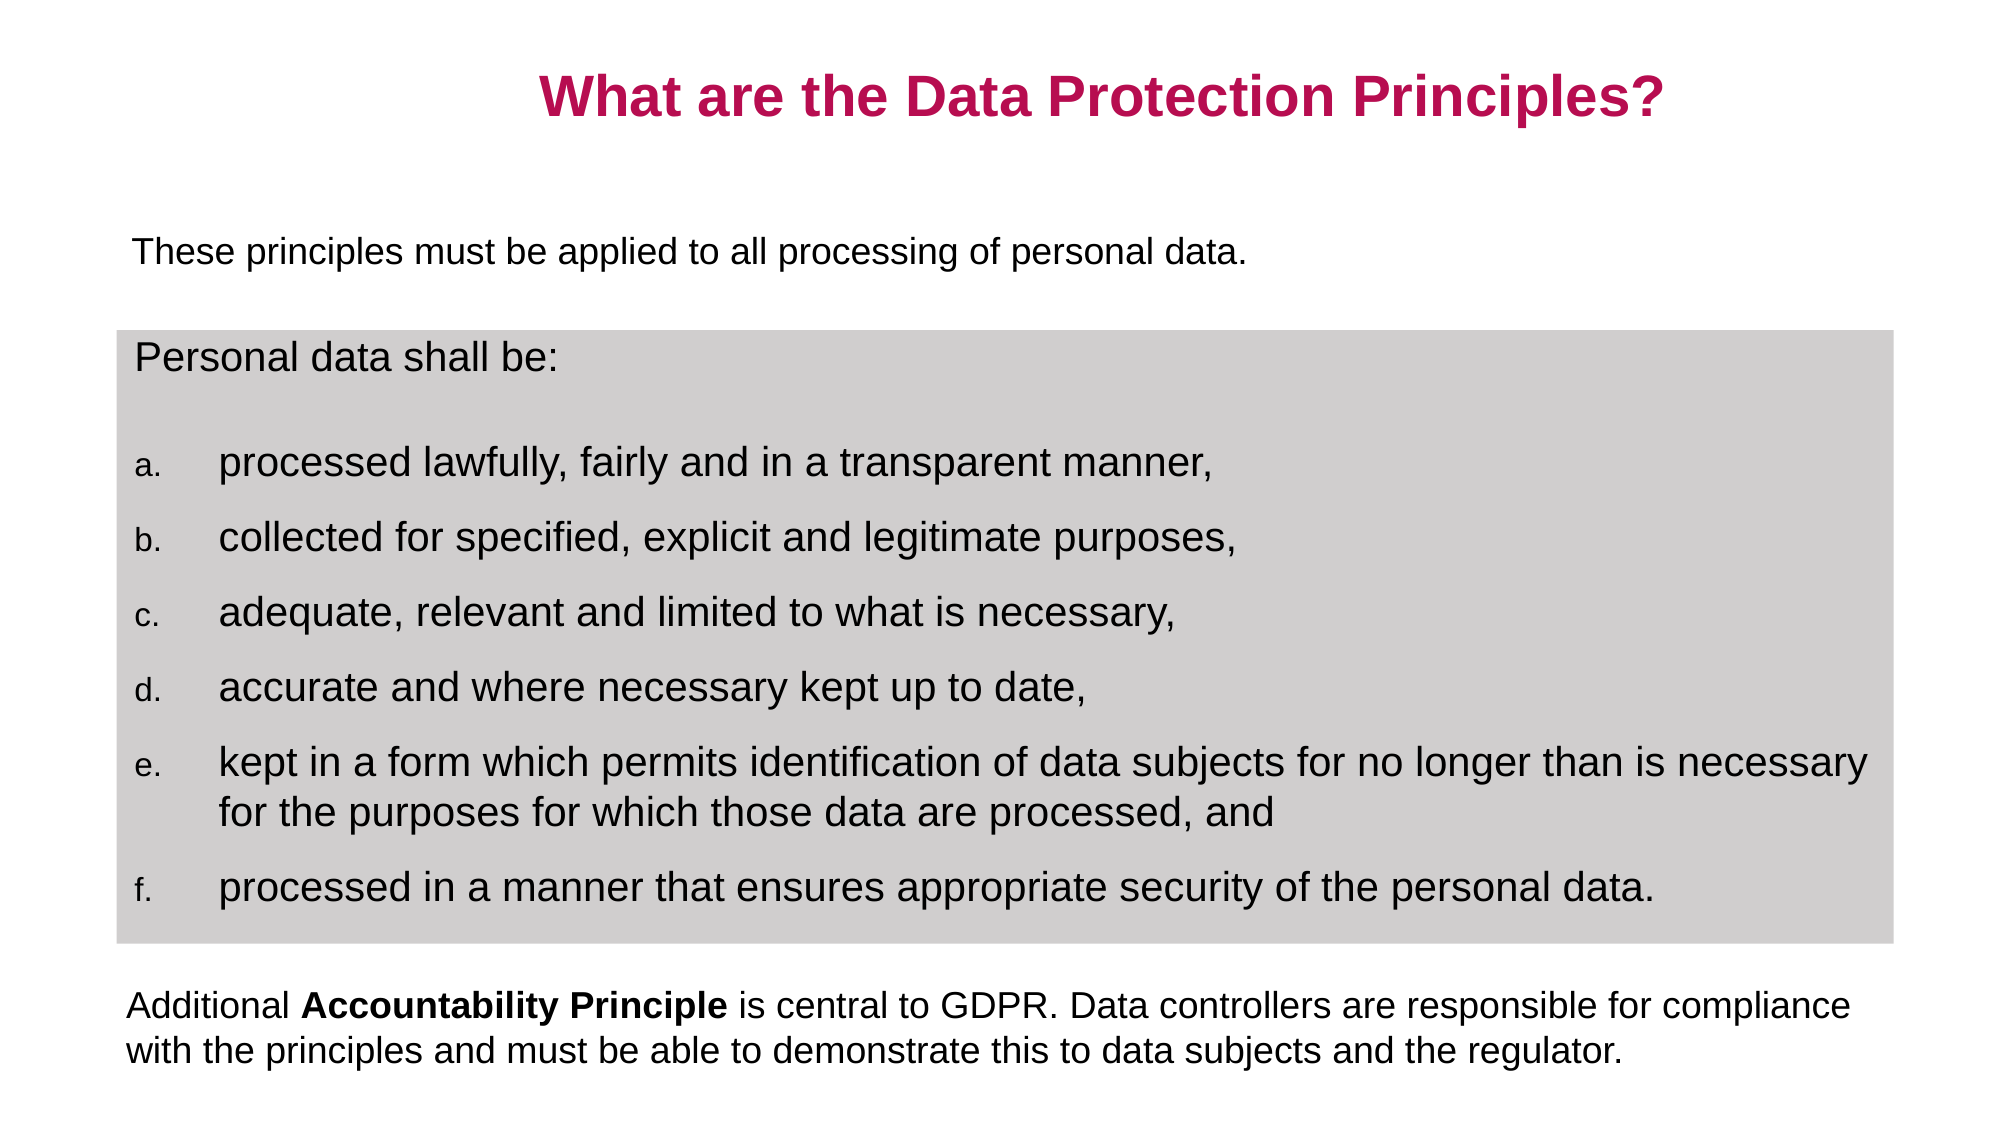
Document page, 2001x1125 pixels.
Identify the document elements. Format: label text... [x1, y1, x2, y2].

text_box Additional Accountability Principle is central to GDPR. Data controllers are responsible for compliance with the principles and must be able to demonstrate this to data subjects and the regulator. [111, 974, 1889, 1079]
text_box These principles must be applied to all processing of personal data. [116, 219, 1615, 325]
text_box Personal data shall be: processed lawfully, fairly and in a transparent manner, collected for specified, explicit and legitimate purposes, adequate, relevant and limited to what is necessary, accurate and where necessary kept up to date, kept in a form which permits identification of data subjects for no longer than is necessary for the purposes for which those data are processed, and processed in a manner that ensures appropriate security of the personal data. [116, 330, 1894, 944]
text_box What are the Data Protection Principles? [466, 40, 1740, 218]
